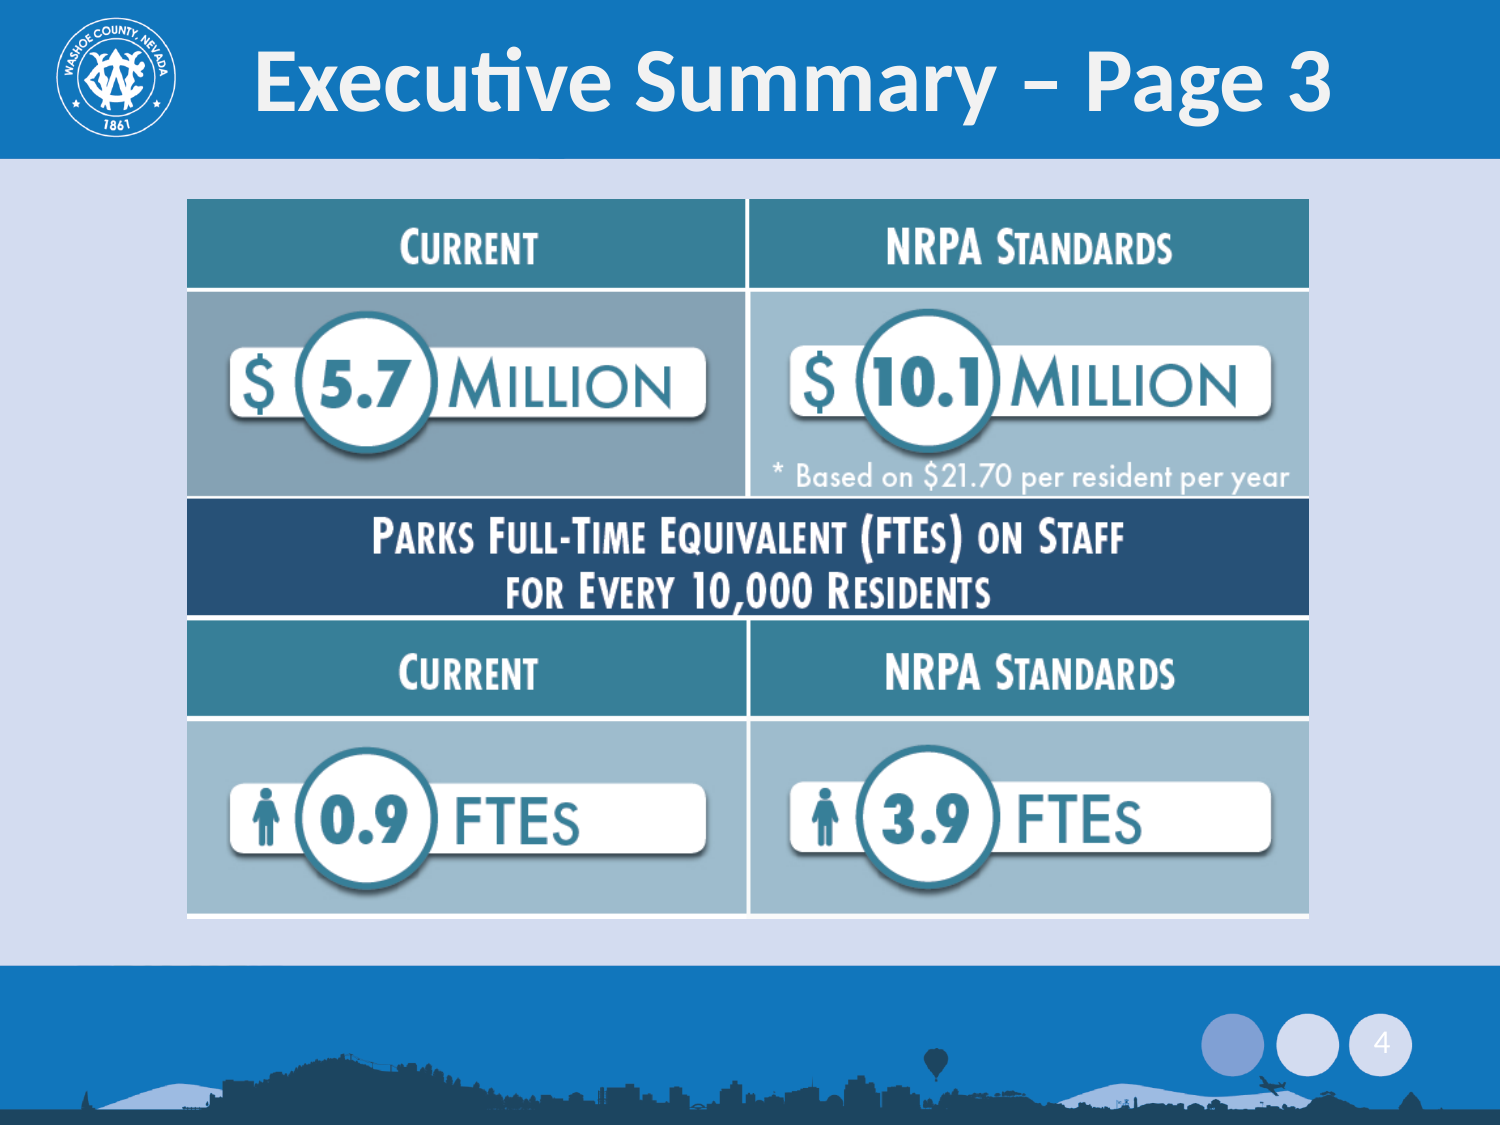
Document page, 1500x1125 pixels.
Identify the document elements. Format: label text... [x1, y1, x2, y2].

list [75, 174, 1475, 863]
picture [0, 0, 1500, 1125]
title Executive Summary – Page 3 [112, 12, 1475, 143]
